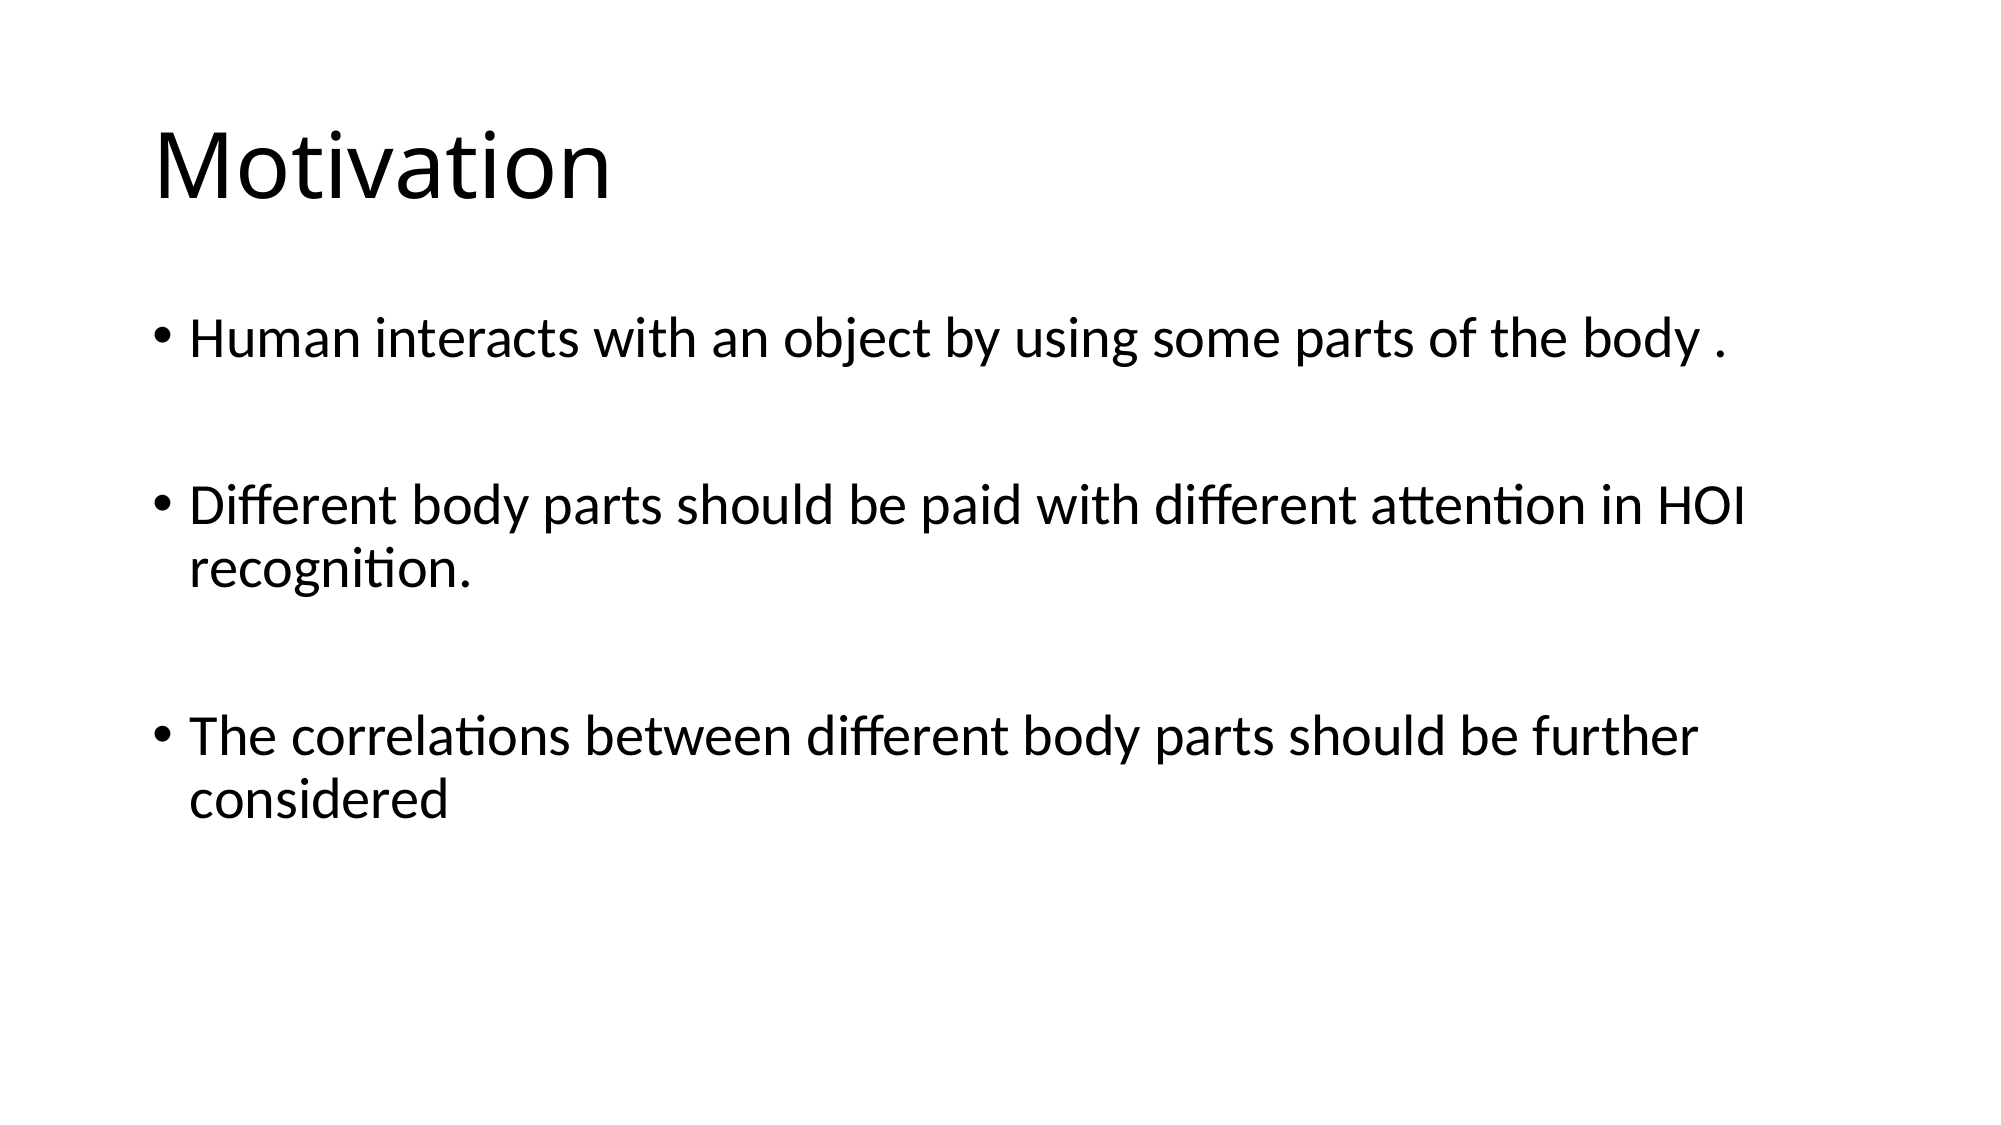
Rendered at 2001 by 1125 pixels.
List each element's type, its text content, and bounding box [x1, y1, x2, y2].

list Human interacts with an object by using some parts of the body . Different body parts should be paid with different attention in HOI recognition. The correlations between different body parts should be further considered [137, 299, 1863, 1014]
title Motivation [137, 59, 1863, 278]
